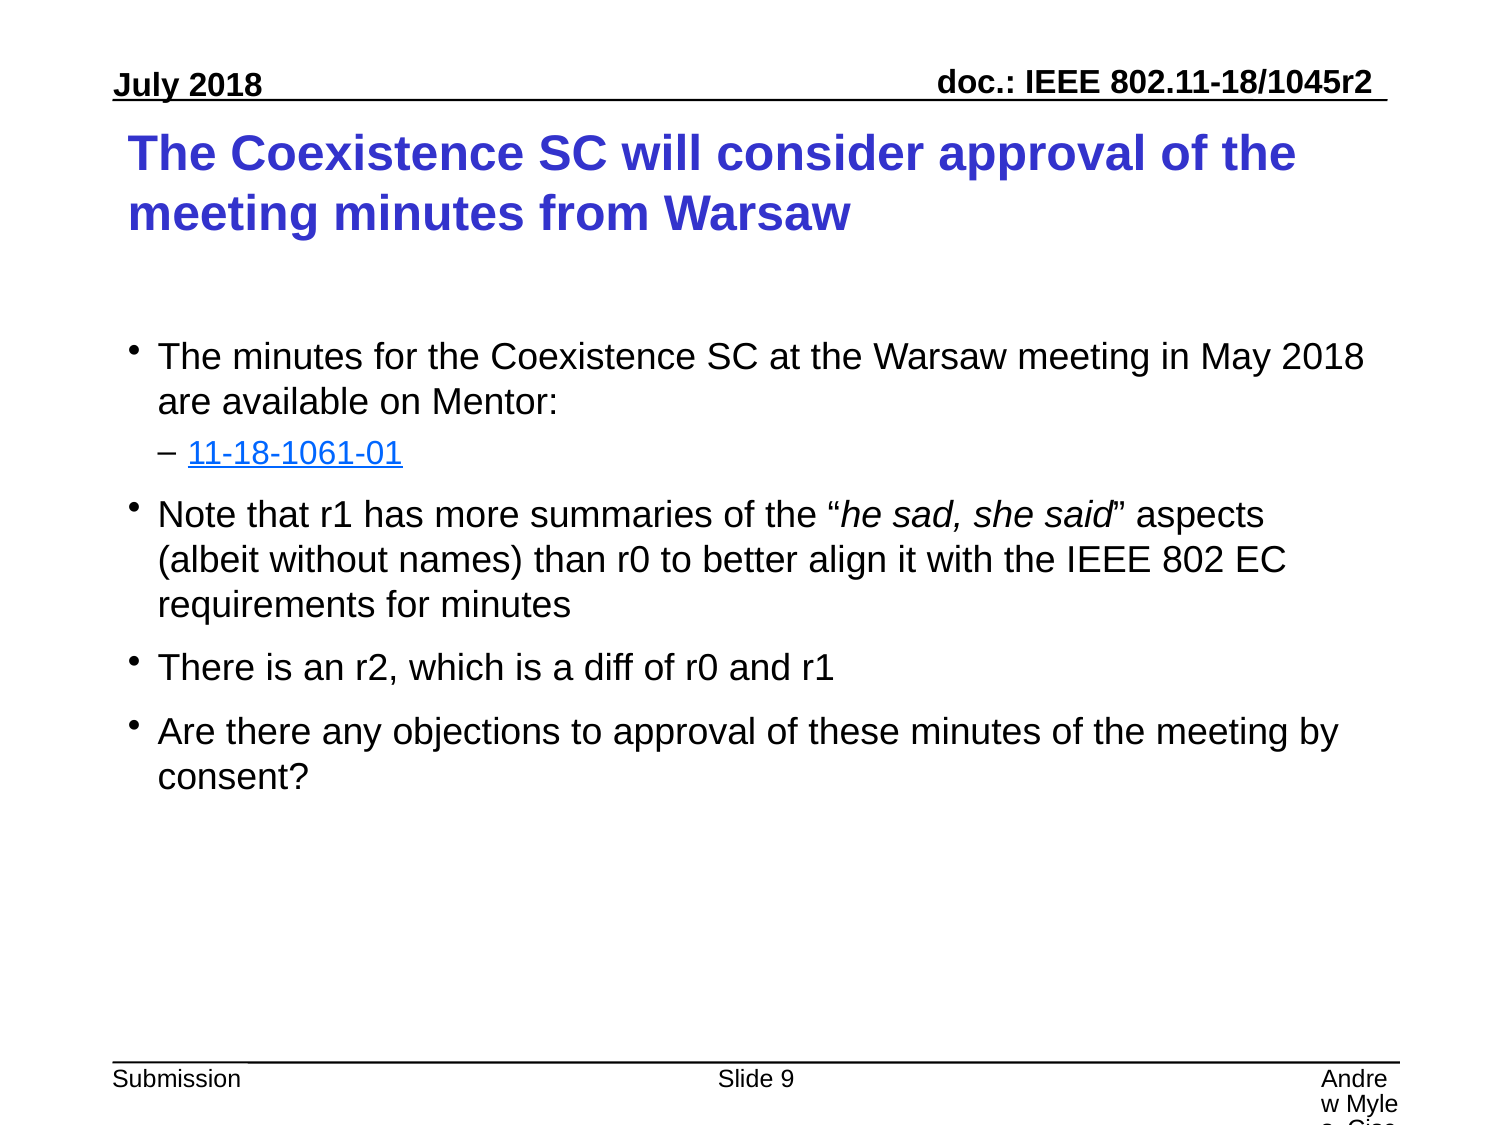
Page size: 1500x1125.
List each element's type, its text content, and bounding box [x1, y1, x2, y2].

slide_number Slide 9 [709, 1061, 803, 1093]
title The Coexistence SC will consider approval of the meeting minutes from Warsaw [112, 112, 1388, 288]
footer Andrew Myles, Cisco [1320, 1061, 1402, 1093]
list The minutes for the Coexistence SC at the Warsaw meeting in May 2018 are available on Mentor: 11-18-1061-01 Note that r1 has more summaries of the “he sad, she said” aspects (albeit without names) than r0 to better align it with the IEEE 802 EC requirements for minutes There is an r2, which is a diff of r0 and r1 Are there any objections to approval of these minutes of the meeting by consent? [112, 324, 1388, 1000]
